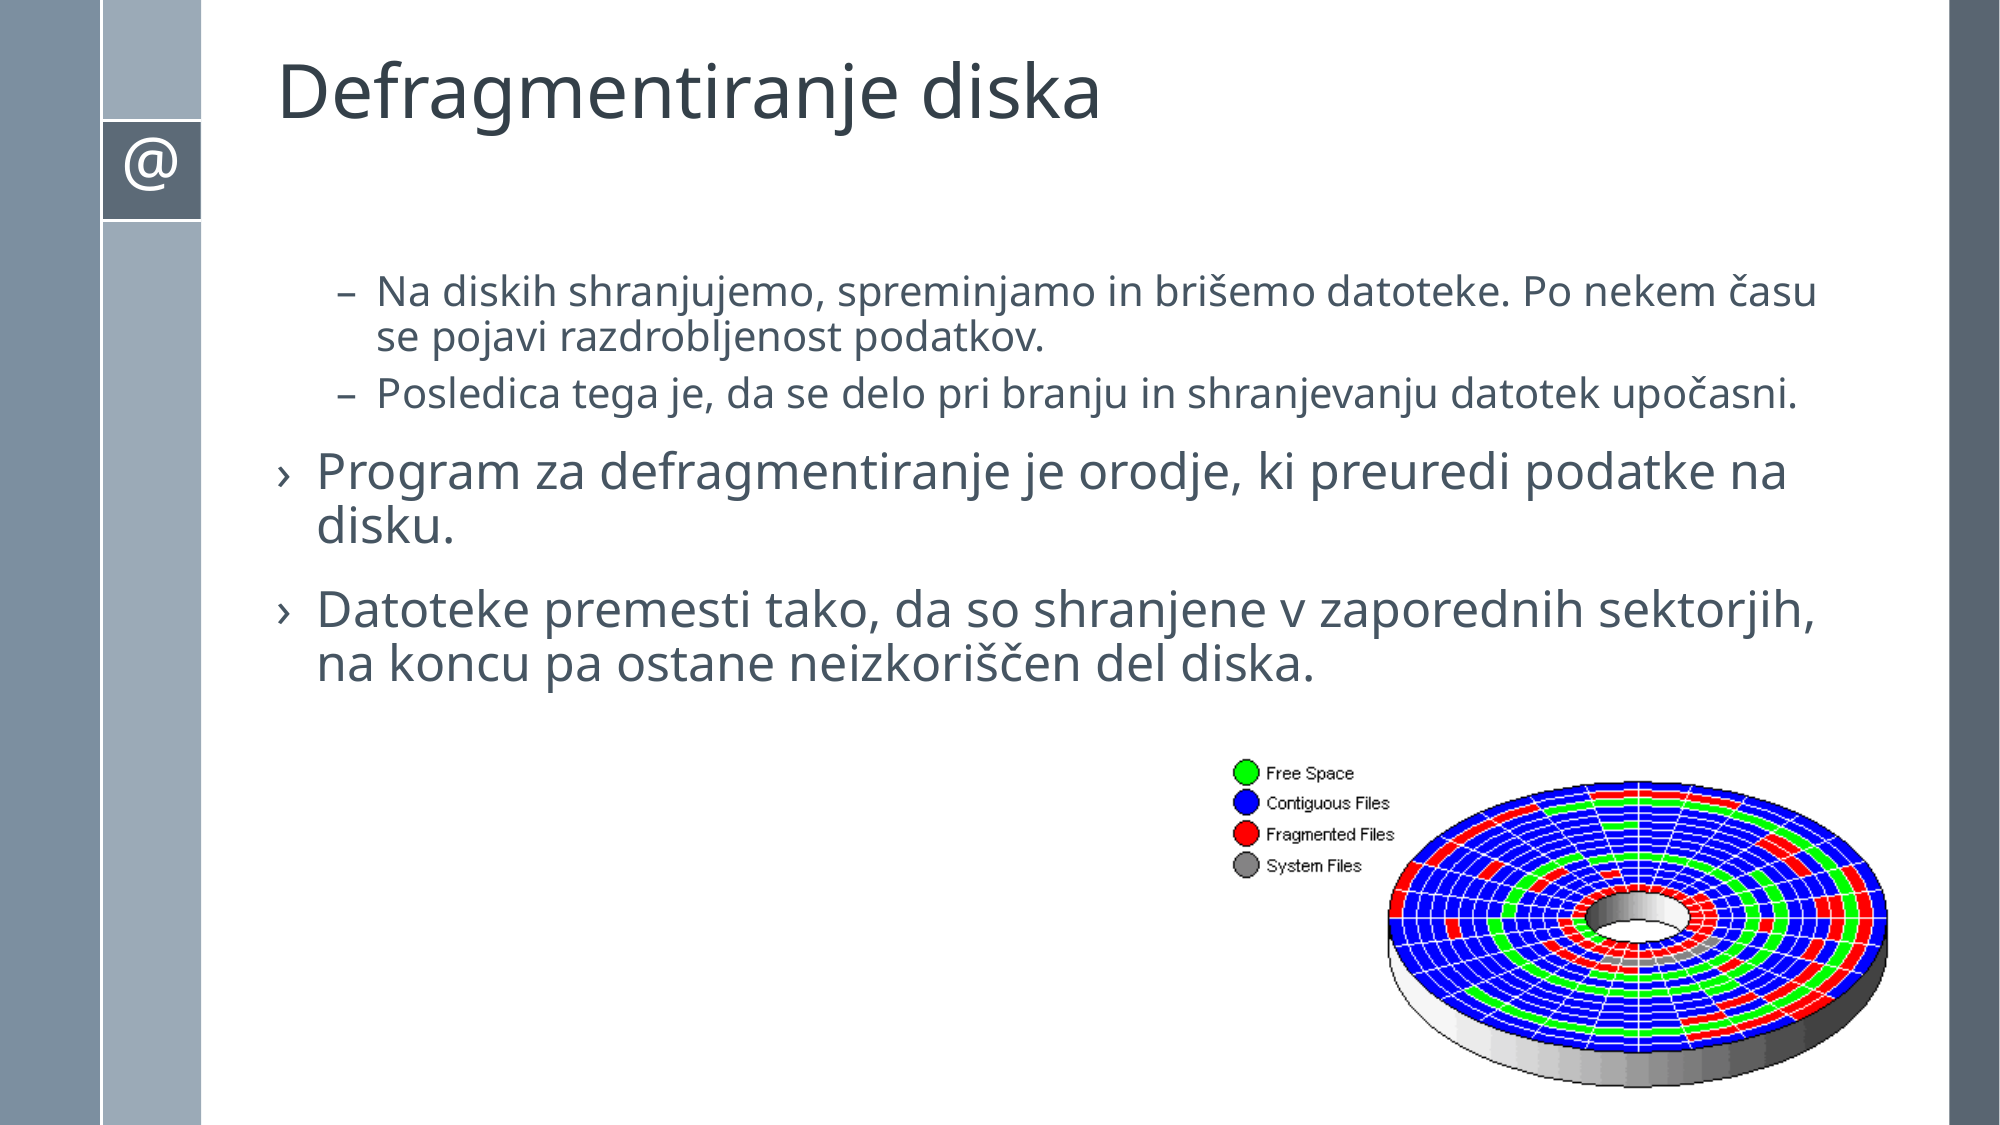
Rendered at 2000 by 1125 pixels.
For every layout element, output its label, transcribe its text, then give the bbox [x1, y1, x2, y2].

list Na diskih shranjujemo, spreminjamo in brišemo datoteke. Po nekem času se pojavi razdrobljenost podatkov. Posledica tega je, da se delo pri branju in shranjevanju datotek upočasni. Program za defragmentiranje je orodje, ki preuredi podatke na disku. Datoteke premesti tako, da so shranjene v zaporednih sektorjih, na koncu pa ostane neizkoriščen del diska. [261, 262, 1867, 1013]
picture [1224, 739, 1896, 1093]
title Defragmentiranje diska [261, 29, 1867, 233]
